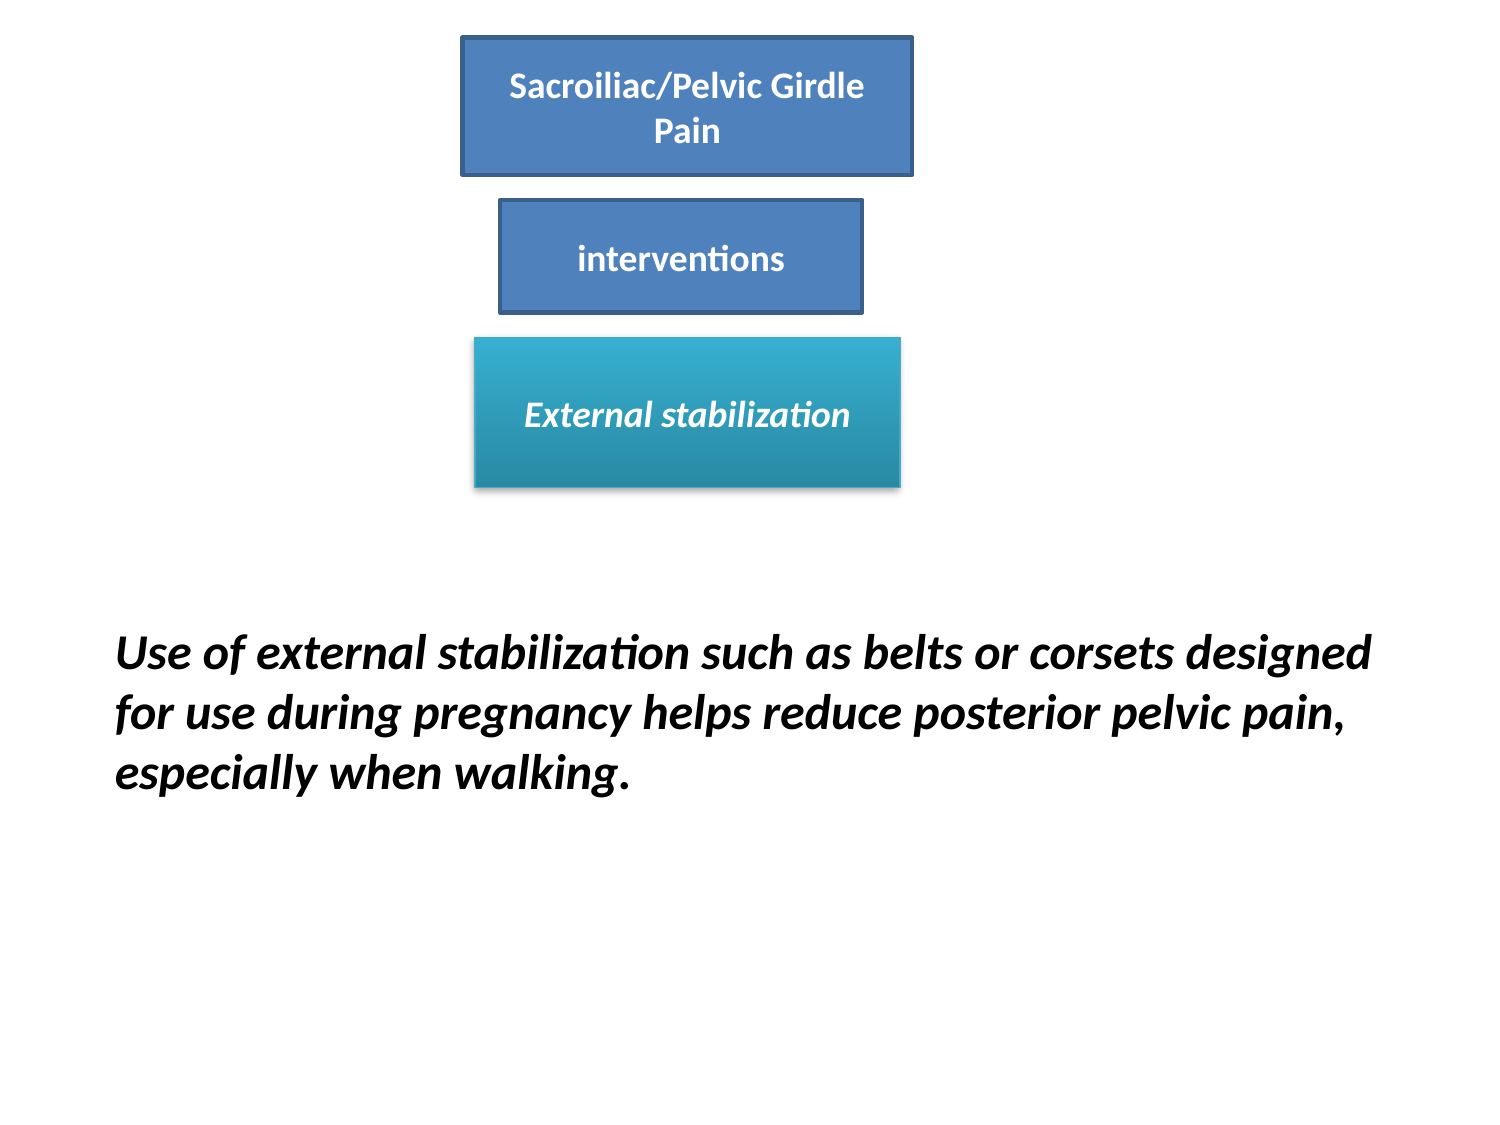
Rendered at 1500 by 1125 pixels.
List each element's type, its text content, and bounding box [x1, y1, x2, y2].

text_box Sacroiliac/Pelvic Girdle Pain [460, 35, 914, 177]
text_box Use of external stabilization such as belts or corsets designed for use during pregnancy helps reduce posterior pelvic pain, especially when walking. [99, 612, 1425, 808]
text_box interventions [498, 198, 864, 315]
text_box External stabilization [474, 337, 901, 488]
